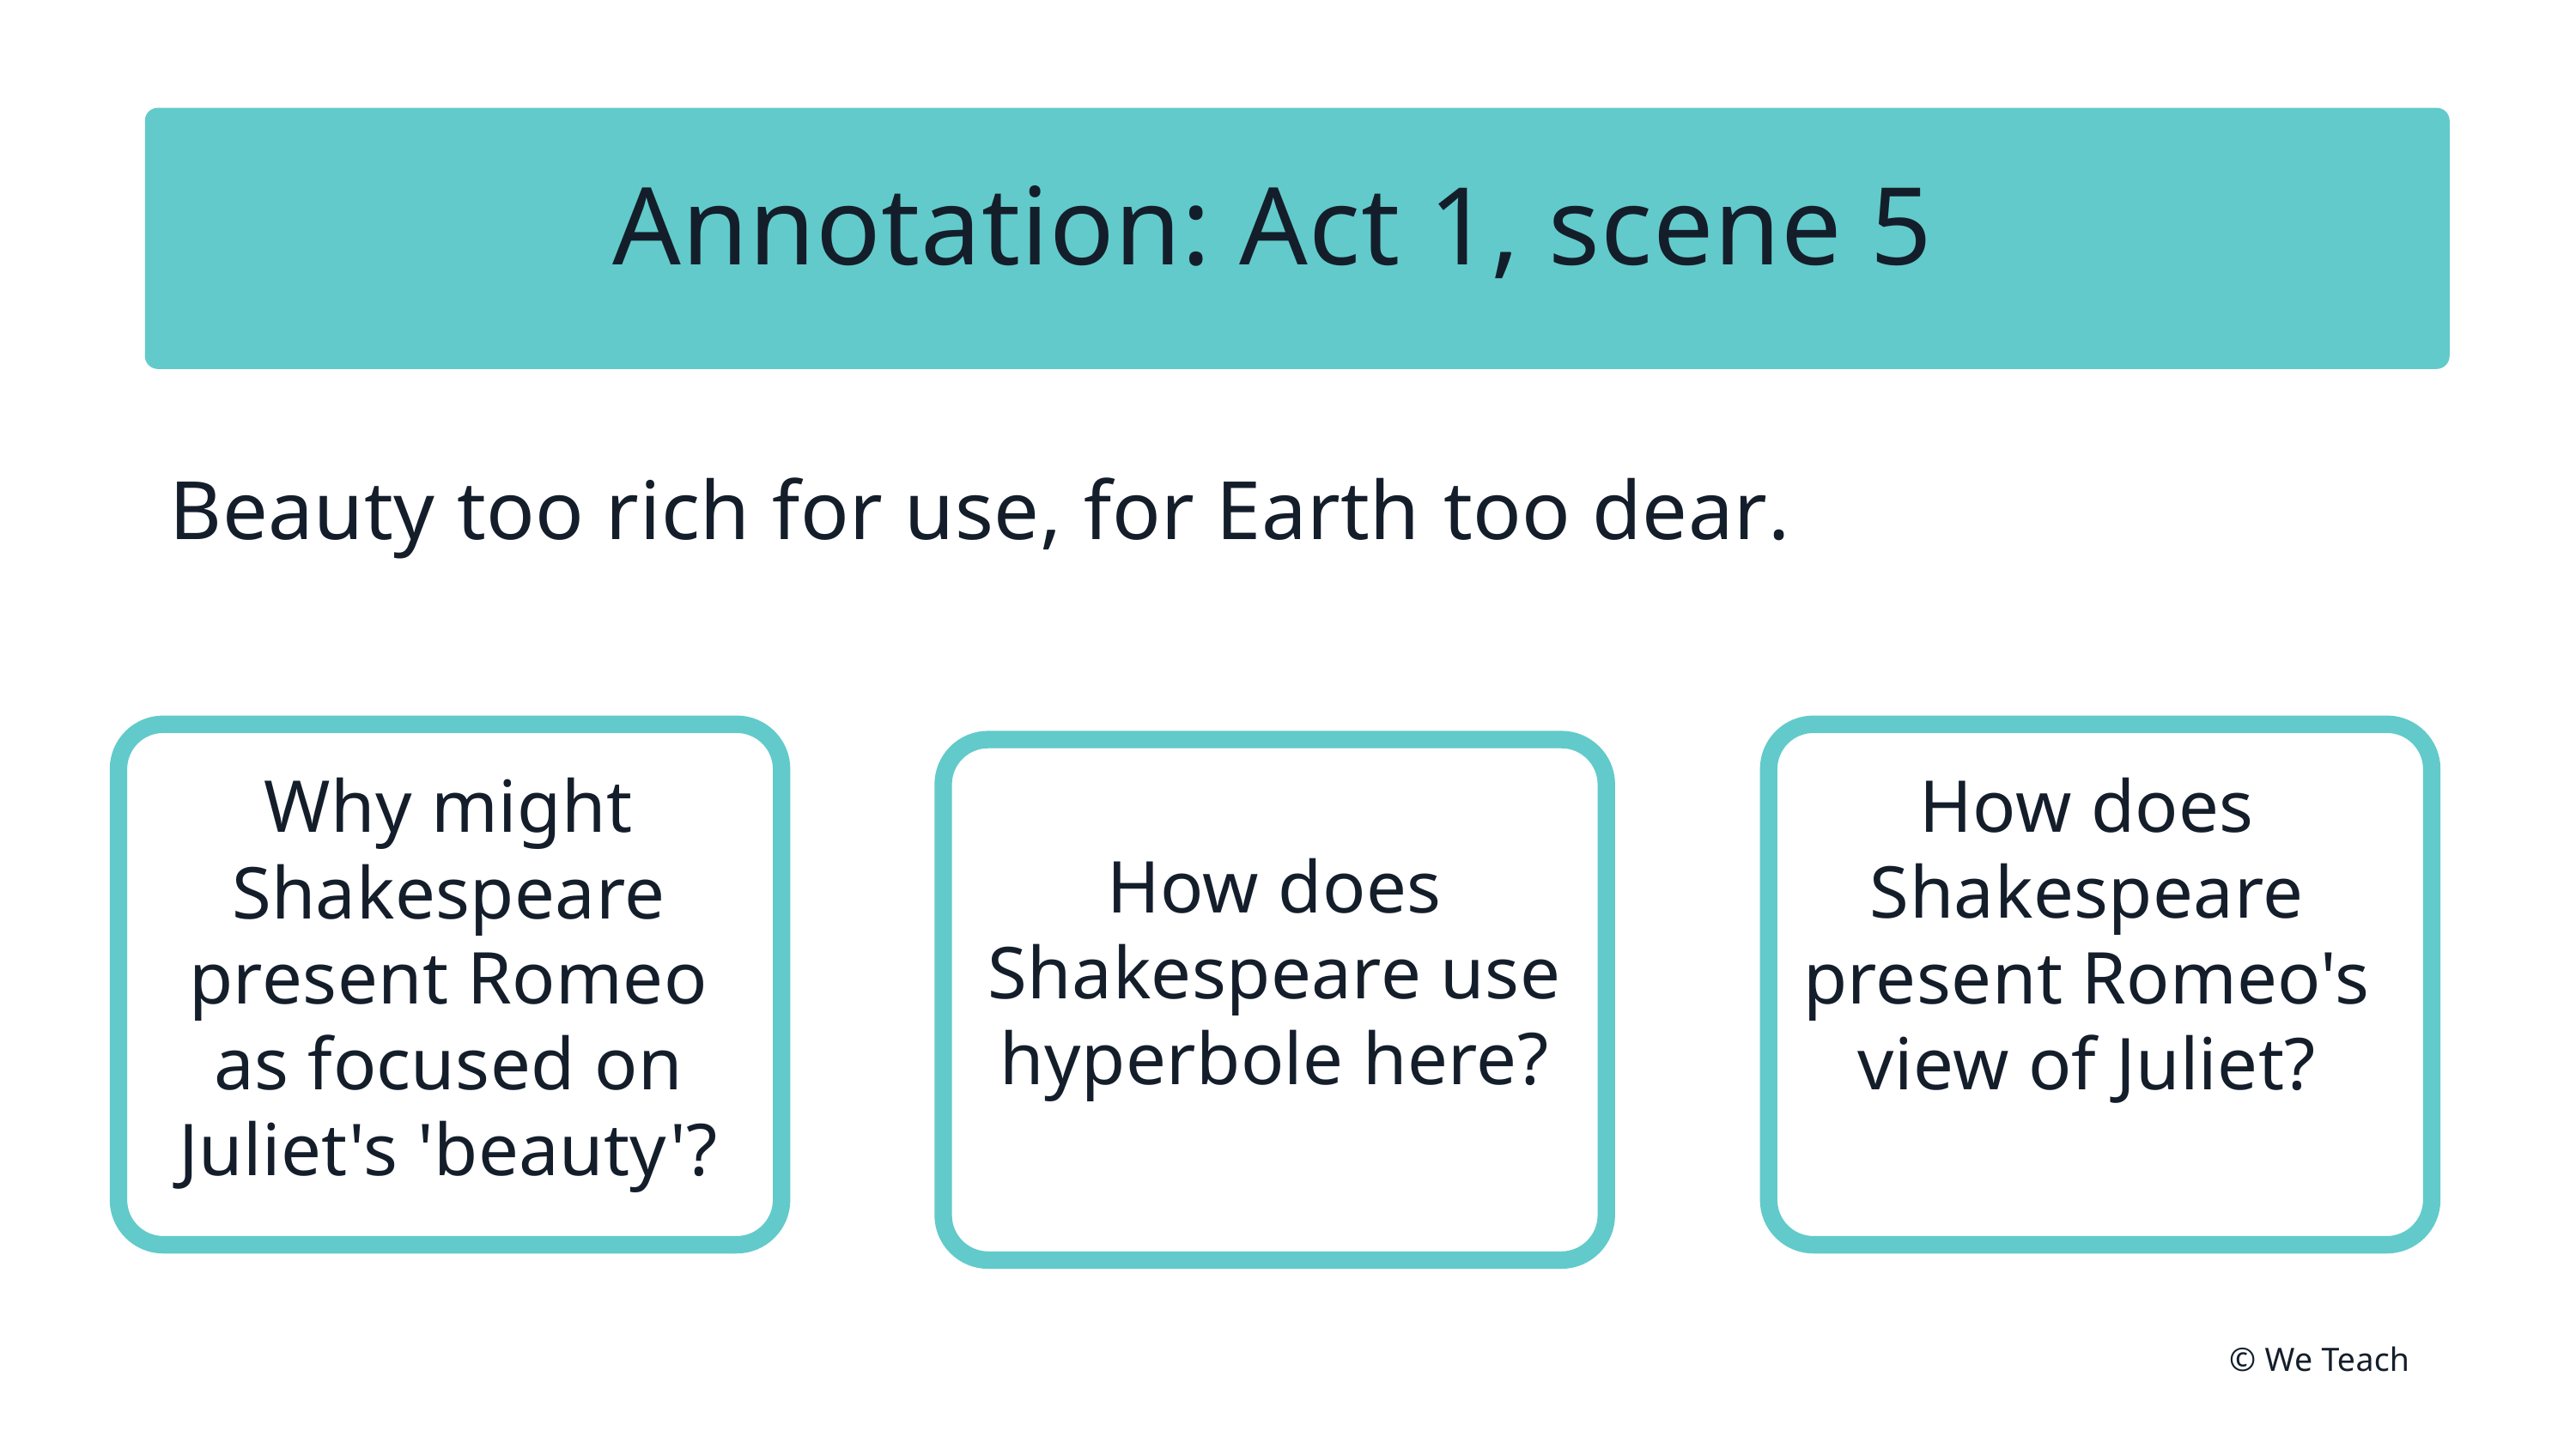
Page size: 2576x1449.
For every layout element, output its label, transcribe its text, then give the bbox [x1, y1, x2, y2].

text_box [1768, 724, 2433, 1246]
text_box © We Teach [2229, 1338, 2449, 1379]
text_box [943, 739, 1607, 1261]
text_box Beauty too rich for use, for Earth too dear. [169, 459, 2450, 749]
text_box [118, 724, 782, 1246]
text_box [144, 107, 2450, 370]
